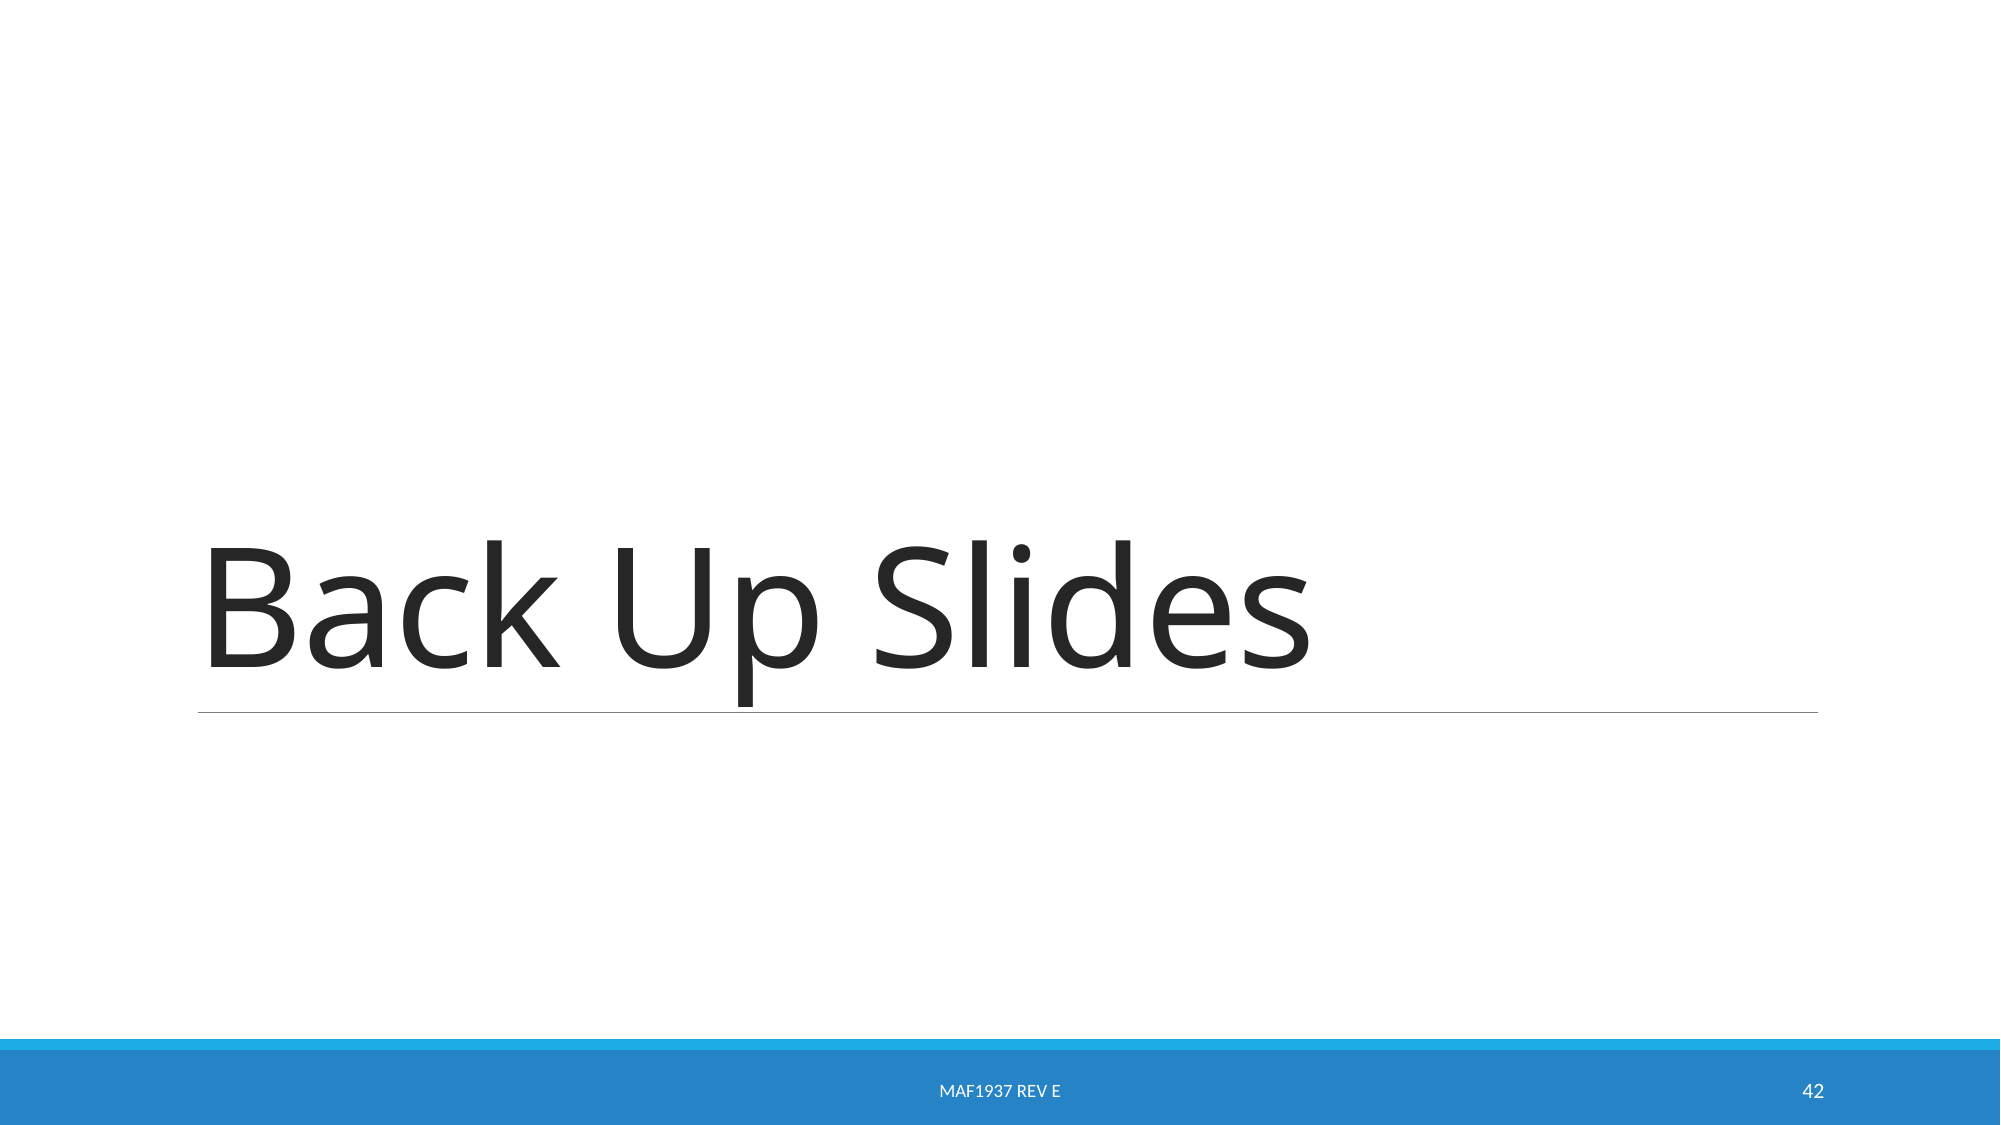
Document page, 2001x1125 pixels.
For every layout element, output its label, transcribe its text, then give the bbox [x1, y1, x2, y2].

footer MAF1937 Rev E [604, 1059, 1396, 1120]
slide_number 42 [1624, 1059, 1840, 1120]
title Back Up Slides [180, 124, 1830, 710]
